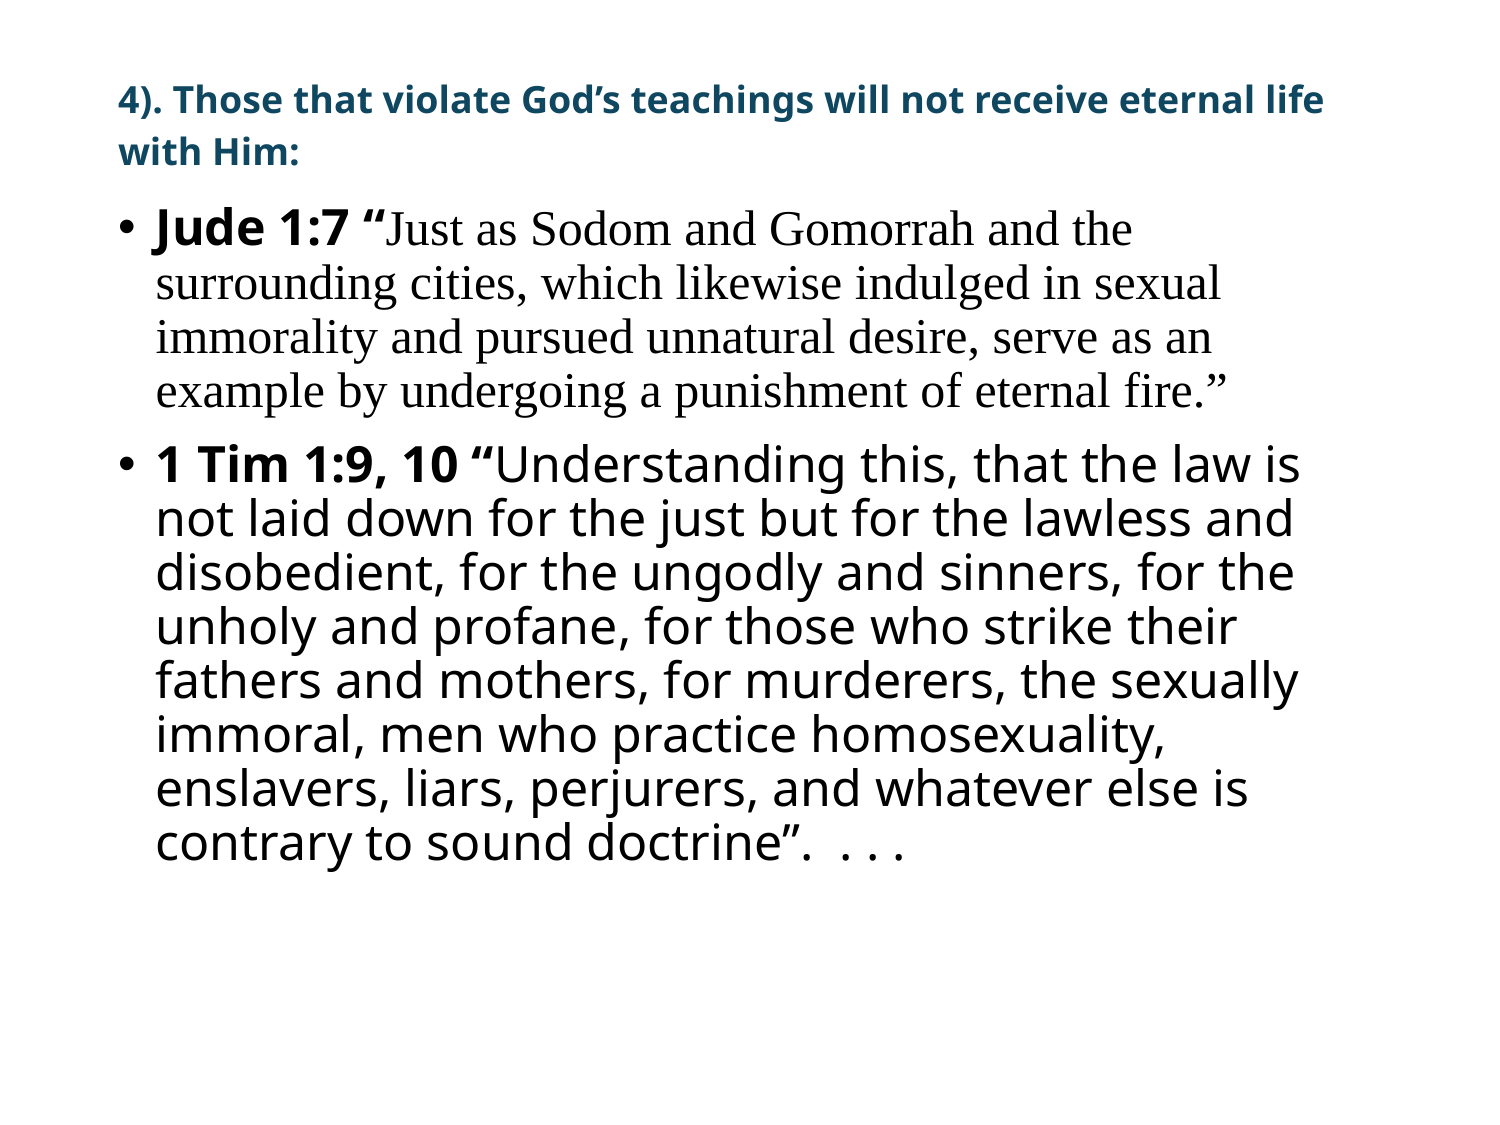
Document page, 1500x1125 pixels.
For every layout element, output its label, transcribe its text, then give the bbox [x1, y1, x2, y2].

list 4). Those that violate God’s teachings will not receive eternal life with Him: Jude 1:7 “Just as Sodom and Gomorrah and the surrounding cities, which likewise indulged in sexual immorality and pursued unnatural desire, serve as an example by undergoing a punishment of eternal fire.” 1 Tim 1:9, 10 “Understanding this, that the law is not laid down for the just but for the lawless and disobedient, for the ungodly and sinners, for the unholy and profane, for those who strike their fathers and mothers, for murderers, the sexually immoral, men who practice homosexuality, enslavers, liars, perjurers, and whatever else is contrary to sound doctrine”. . . . [103, 62, 1397, 1029]
